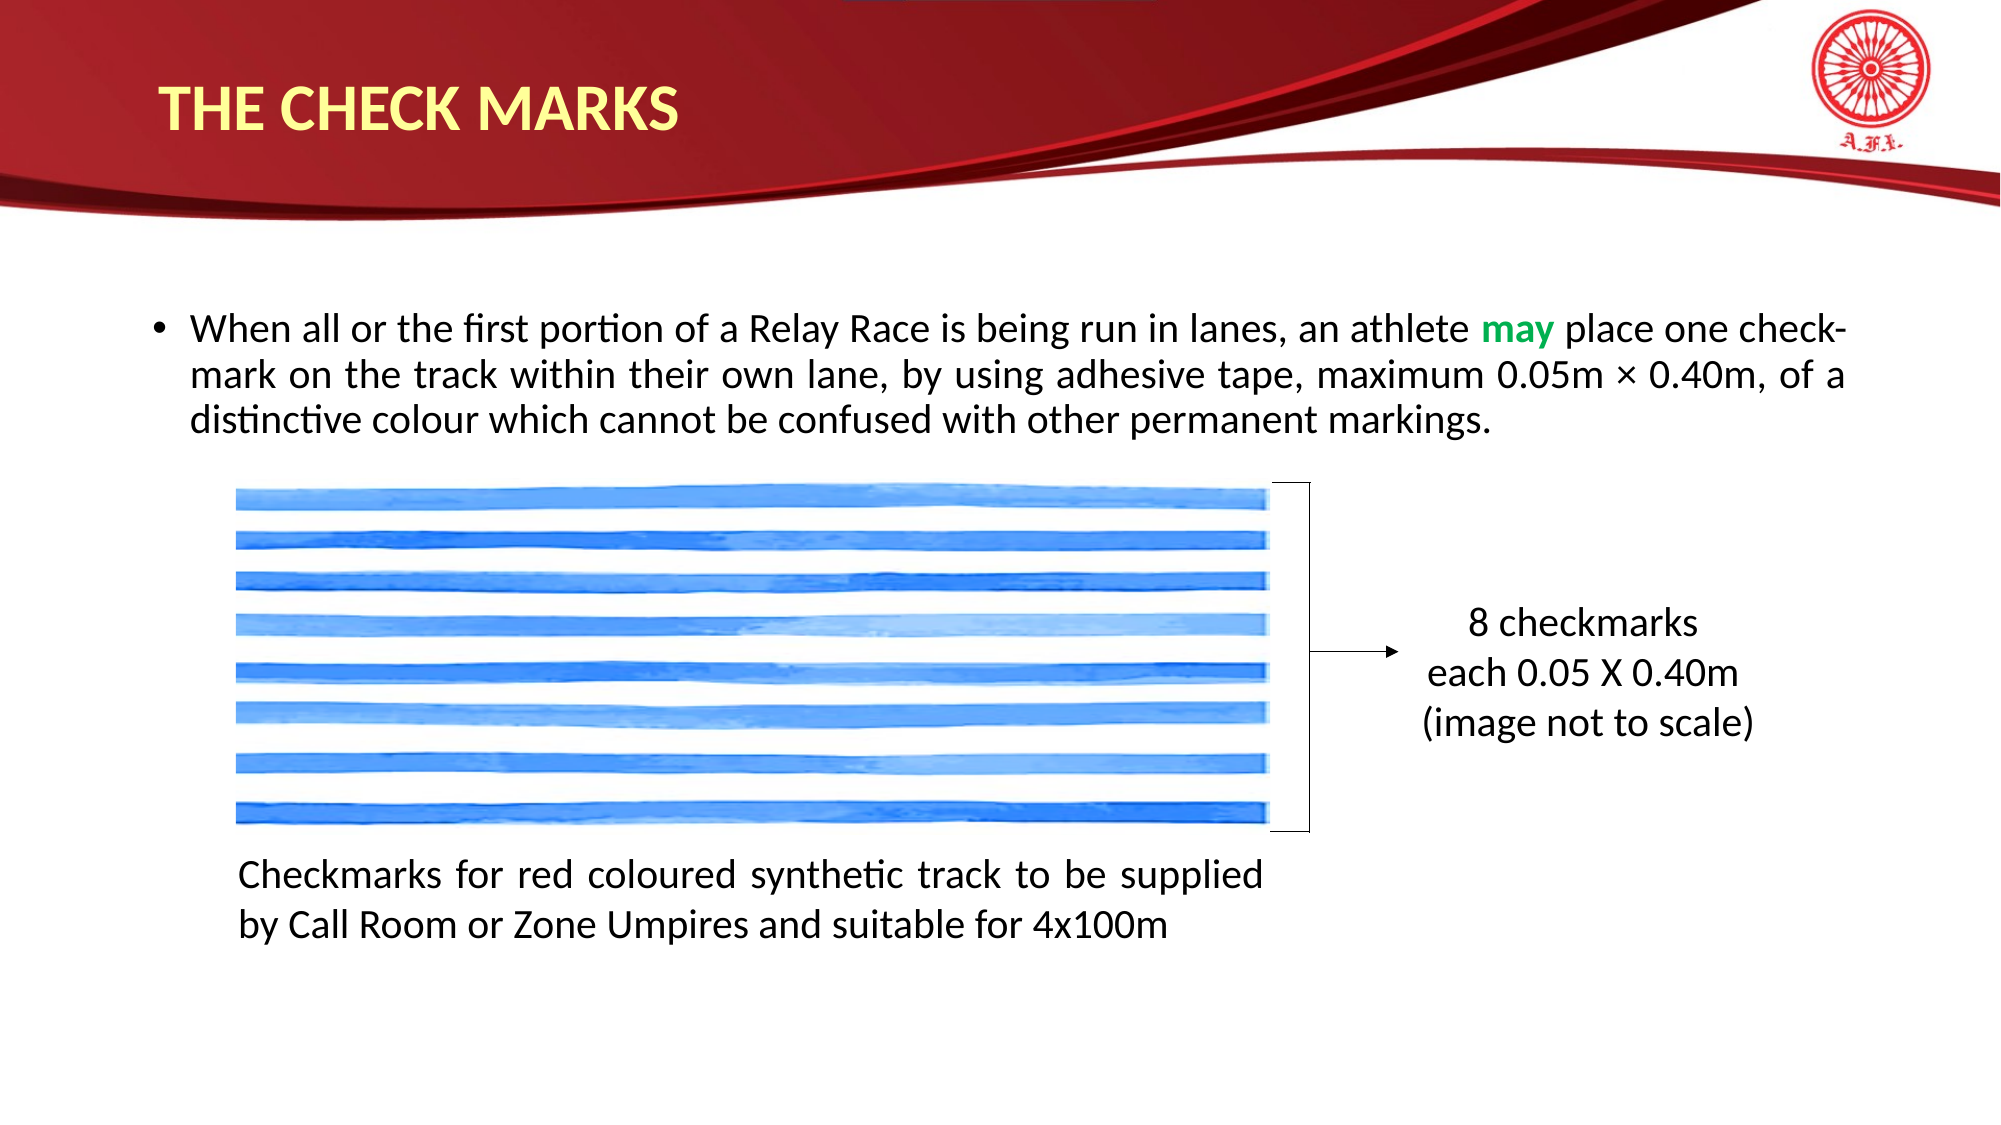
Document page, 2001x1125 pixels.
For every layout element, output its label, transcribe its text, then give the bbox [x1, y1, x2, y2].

text_box Checkmarks for red coloured synthetic track to be supplied by Call Room or Zone Umpires and suitable for 4x100m [223, 839, 1280, 954]
list When all or the first portion of a Relay Race is being run in lanes, an athlete may place one check-mark on the track within their own lane, by using adhesive tape, maximum 0.05m × 0.40m, of a distinctive colour which cannot be confused with other permanent markings. [137, 299, 1863, 1014]
picture [0, 0, 2001, 1125]
title The Check Marks [143, 0, 1760, 218]
text_box 8 checkmarks each 0.05 X 0.40m (image not to scale) [1310, 587, 1866, 753]
